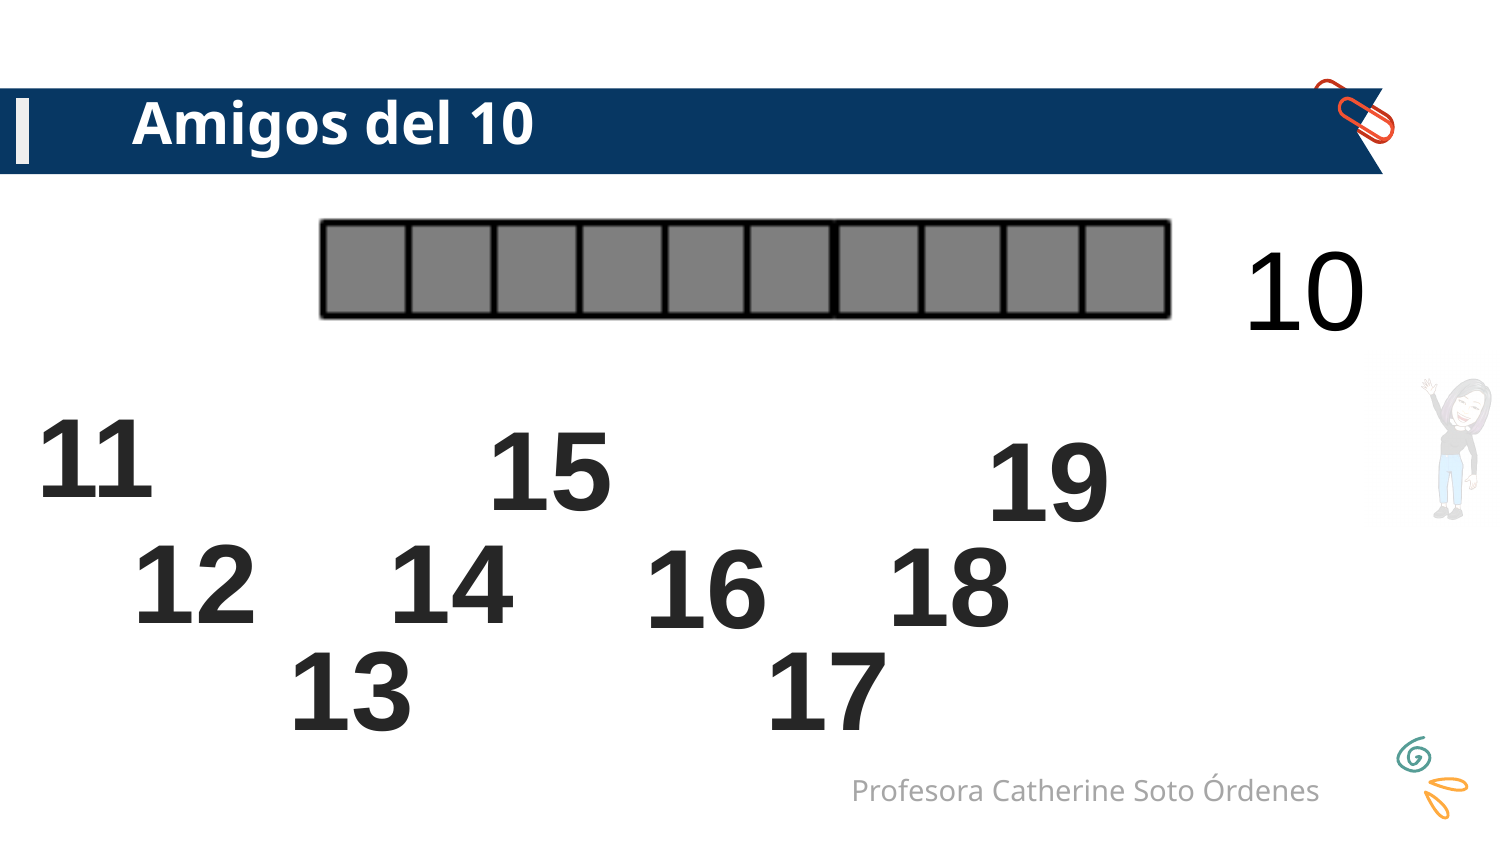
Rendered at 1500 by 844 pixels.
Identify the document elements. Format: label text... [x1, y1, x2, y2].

text_box 10 [1227, 210, 1383, 361]
title Amigos del 10 [116, 81, 1383, 160]
text_box 19 [971, 401, 1127, 552]
text_box 12 [117, 503, 273, 654]
text_box 15 [472, 390, 628, 541]
text_box 13 [273, 610, 430, 761]
text_box 17 [750, 610, 906, 761]
text_box 16 [629, 509, 785, 659]
text_box 11 [21, 377, 171, 528]
picture [314, 210, 1186, 331]
text_box 14 [373, 503, 529, 654]
text_box 18 [871, 506, 1028, 657]
